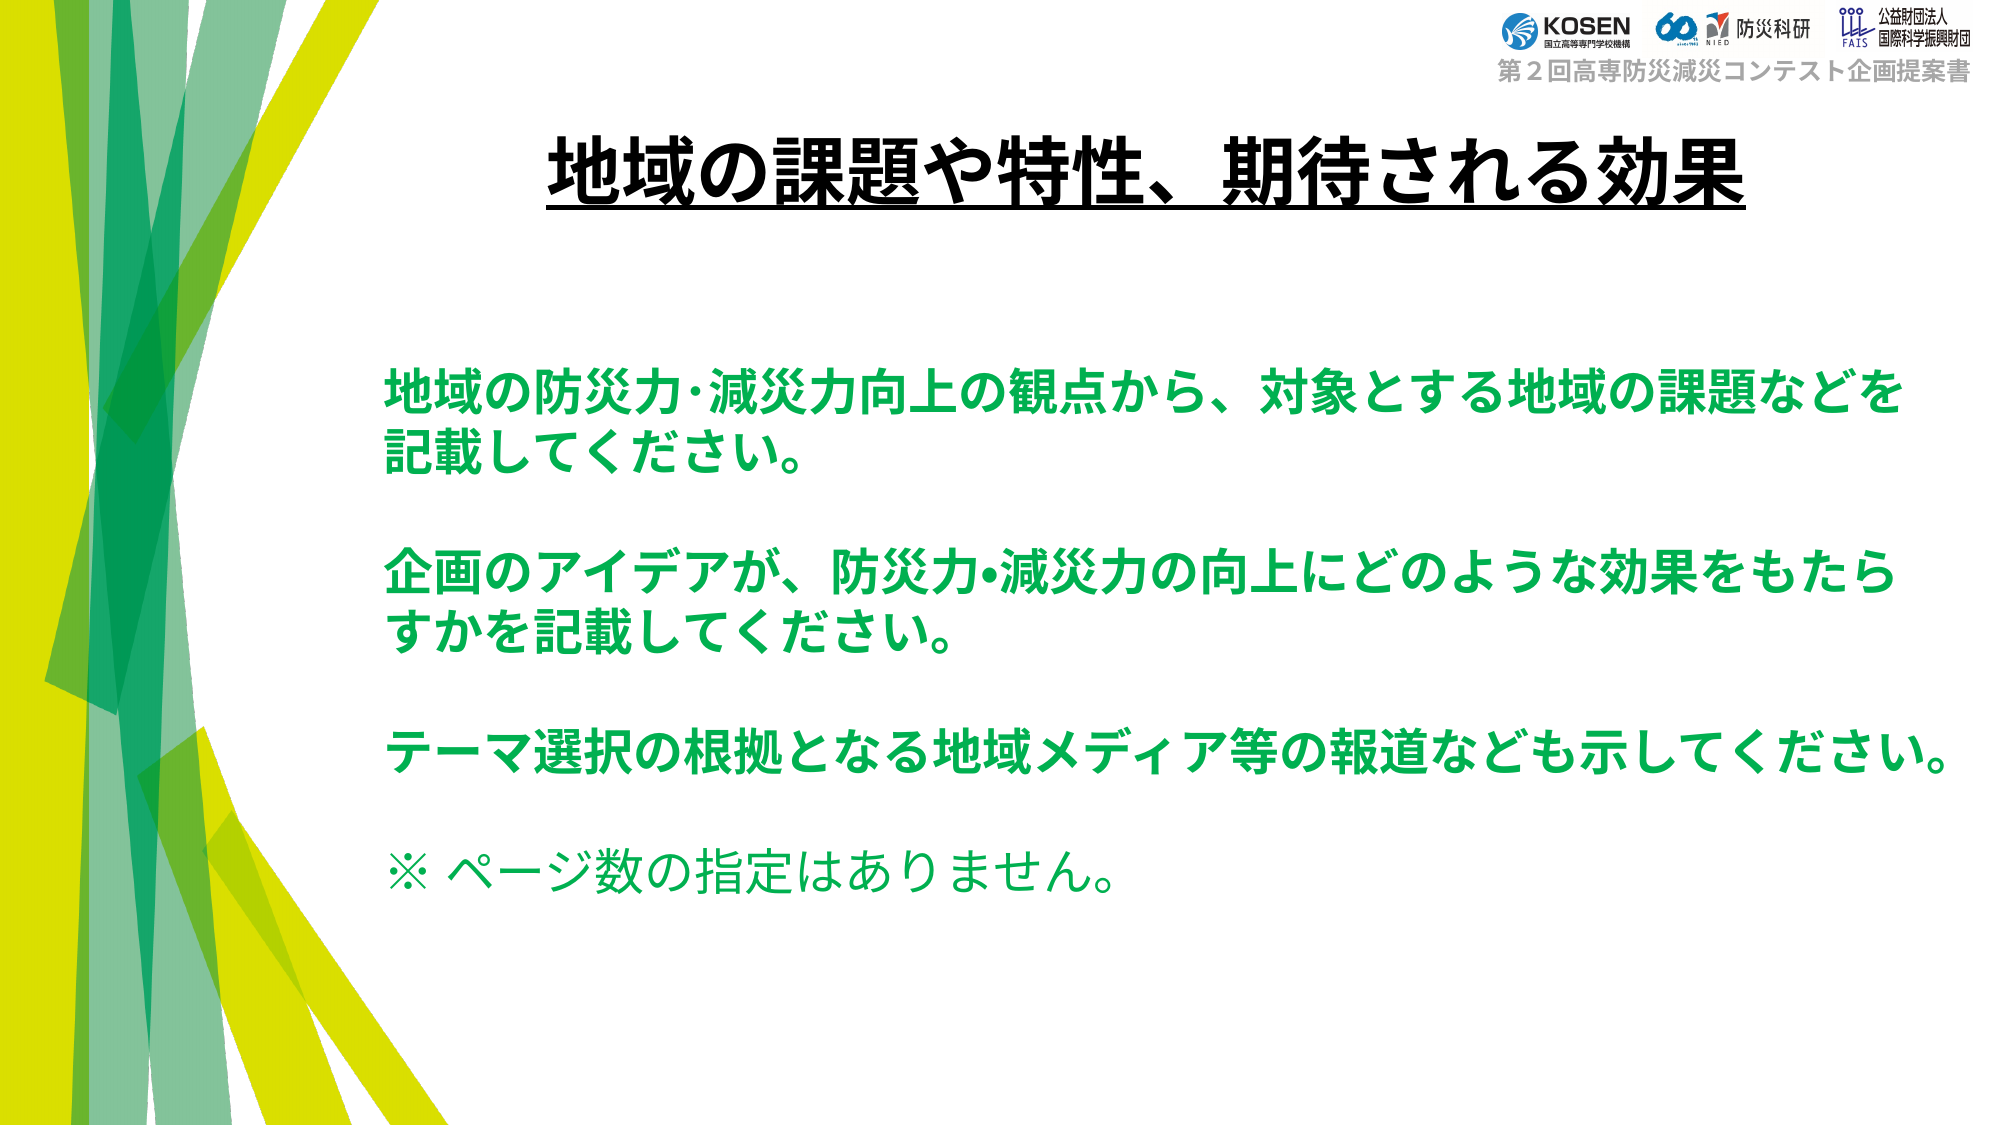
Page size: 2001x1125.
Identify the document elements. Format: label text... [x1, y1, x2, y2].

text_box 地域の課題や特性、期待される効果 [531, 116, 1762, 222]
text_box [1482, 0, 1989, 94]
picture [0, 0, 1413, 1125]
text_box 地域の防災力･減災力向上の観点から、対象とする地域の課題などを記載してください。 企画のアイデアが、防災力・減災力の向上にどのような効果をもたらすかを記載してください。 テーマ選択の根拠となる地域メディア等の報道なども示してください。 ※ページ数の指定はありません。 [368, 352, 1956, 948]
